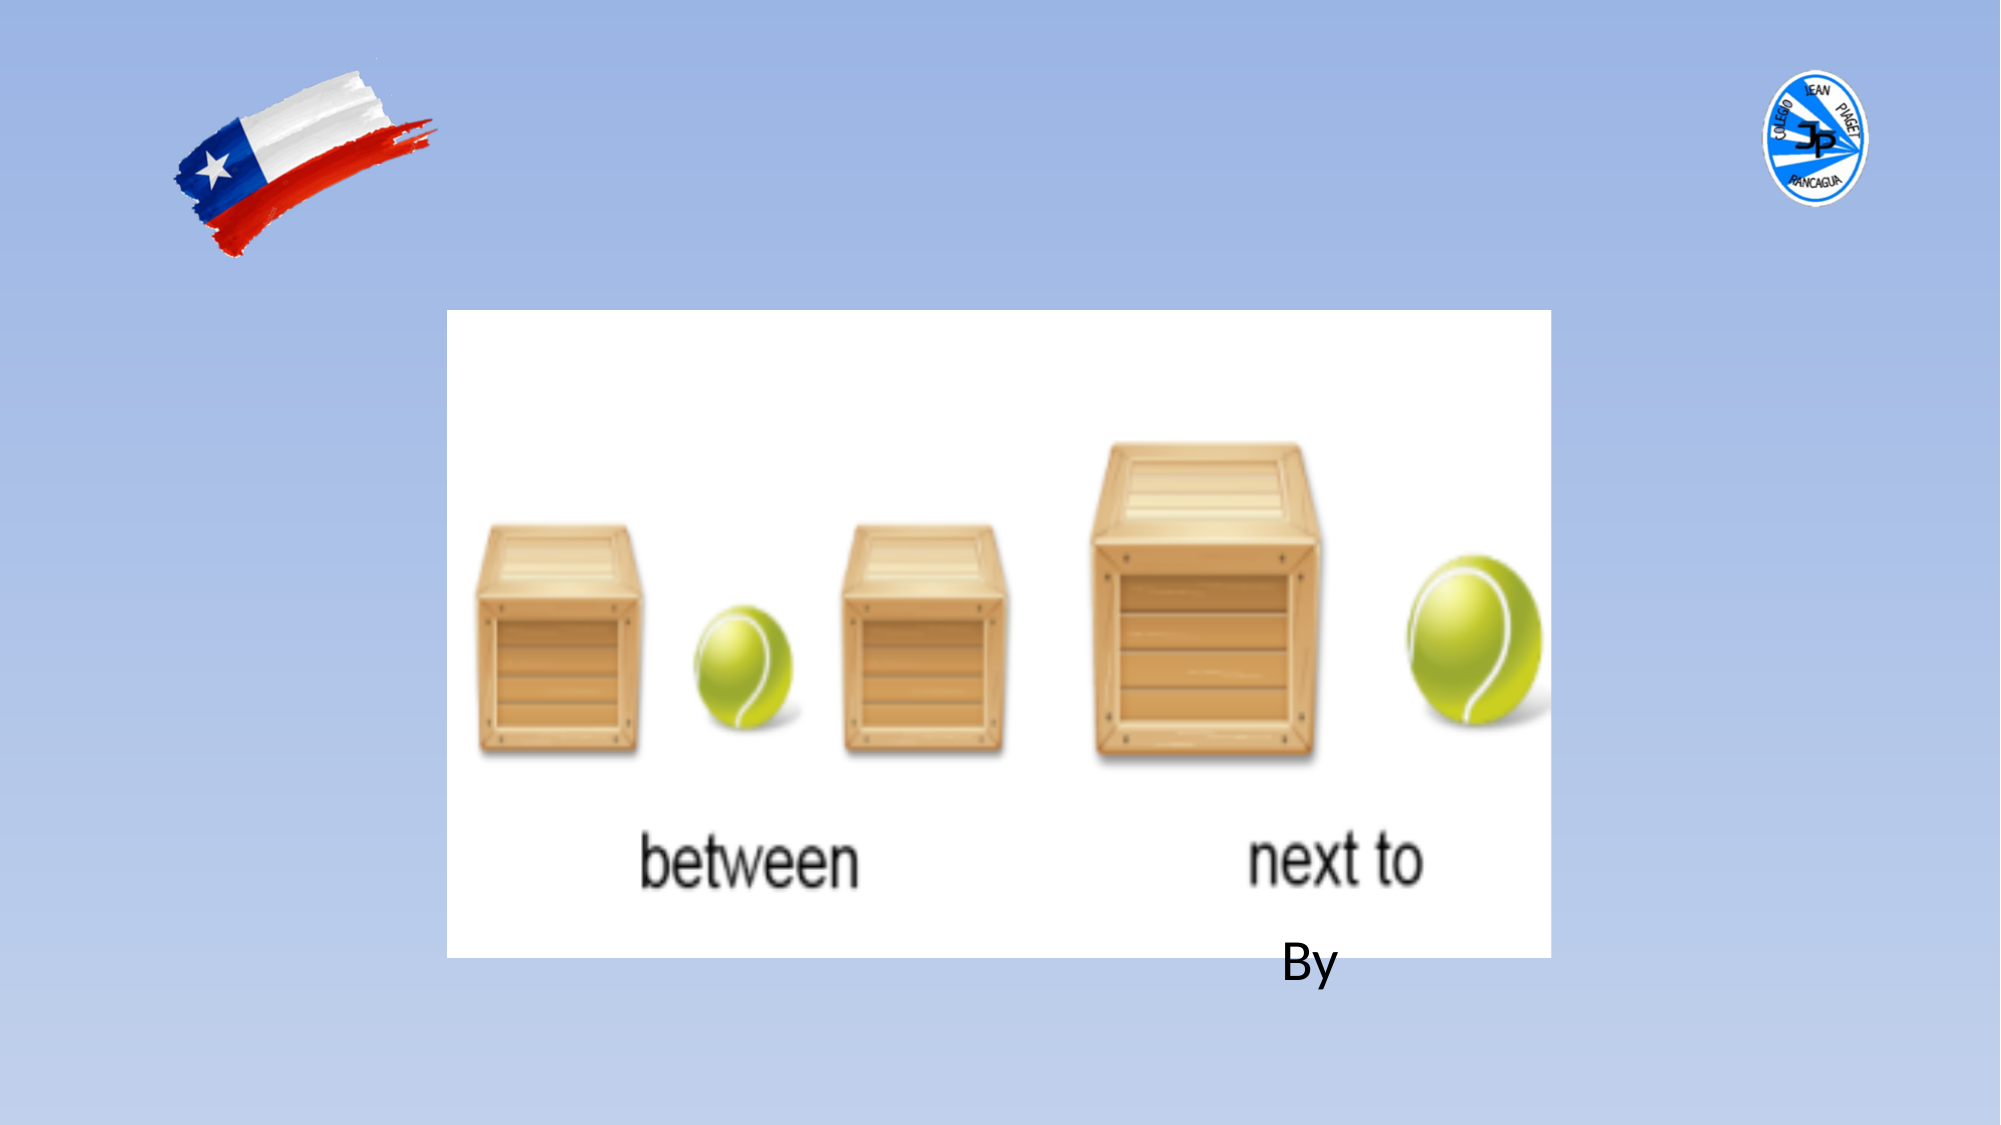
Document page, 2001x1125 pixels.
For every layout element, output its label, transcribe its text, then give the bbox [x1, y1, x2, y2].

picture [1737, 68, 1901, 210]
text_box By [1266, 965, 1458, 1000]
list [447, 309, 1553, 958]
picture [99, 0, 499, 339]
